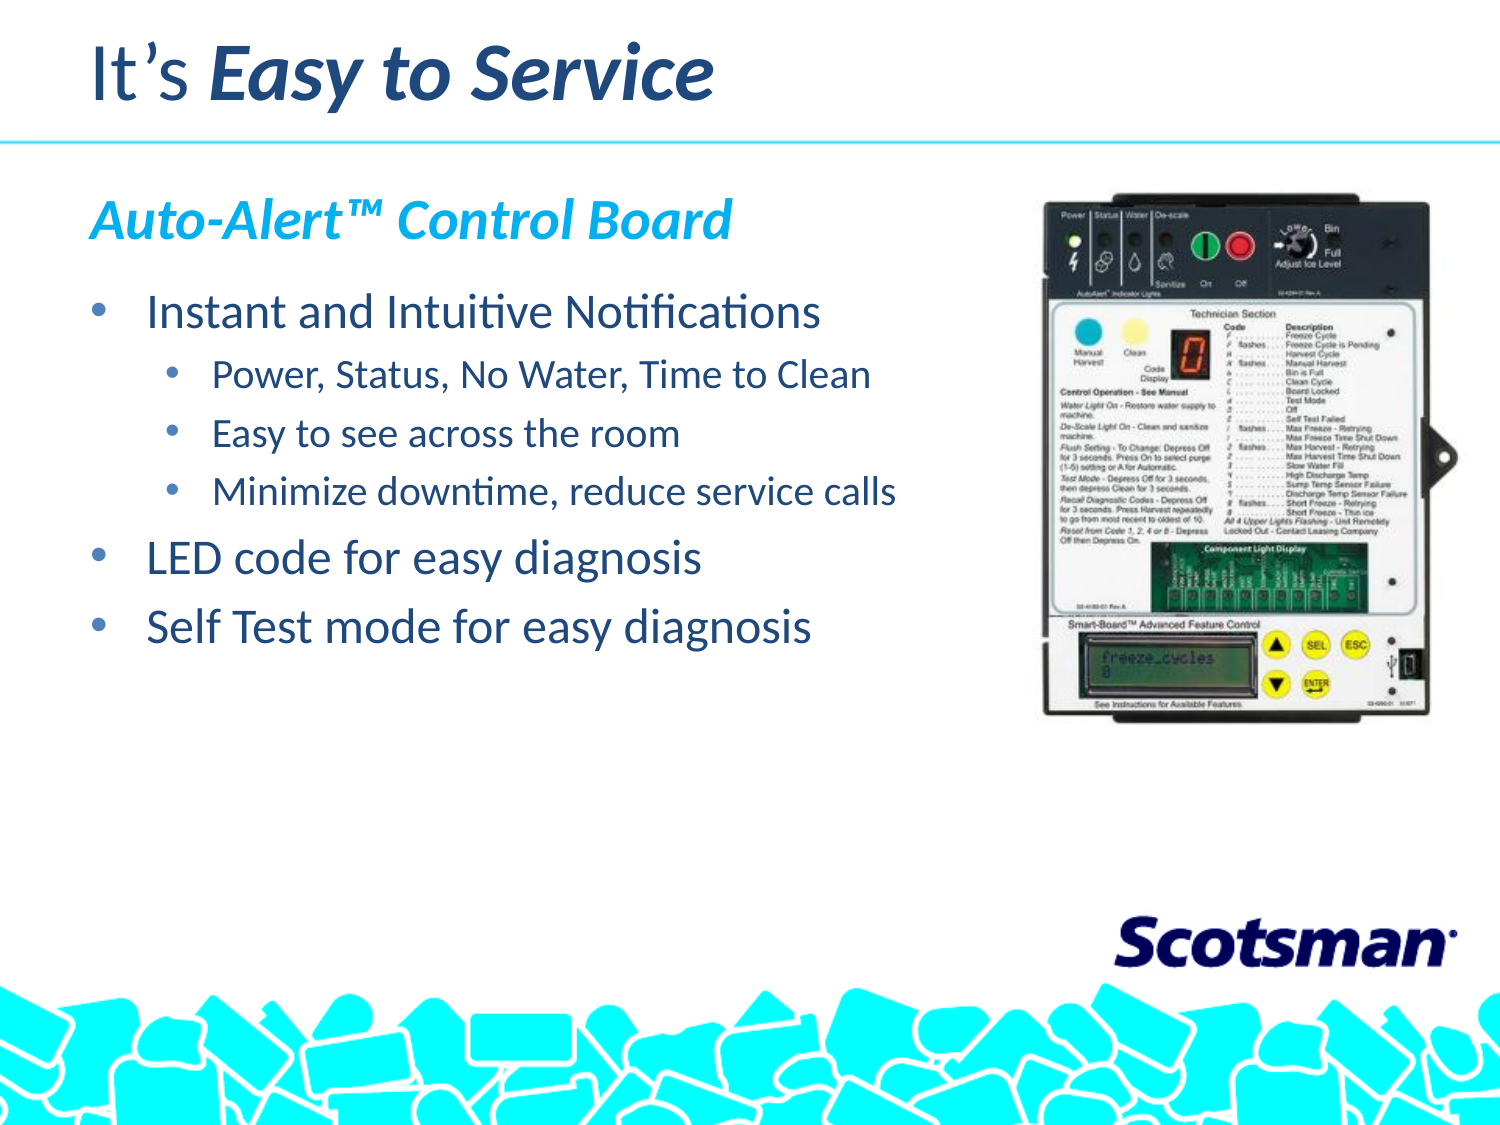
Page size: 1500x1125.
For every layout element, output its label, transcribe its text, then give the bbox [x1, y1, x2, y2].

picture [0, 0, 1500, 1125]
text_box It’s Easy to Service [74, 9, 1425, 132]
list Auto-Alert™ Control Board Instant and Intuitive Notifications Power, Status, No Water, Time to Clean Easy to see across the room Minimize downtime, reduce service calls LED code for easy diagnosis Self Test mode for easy diagnosis [75, 174, 983, 954]
